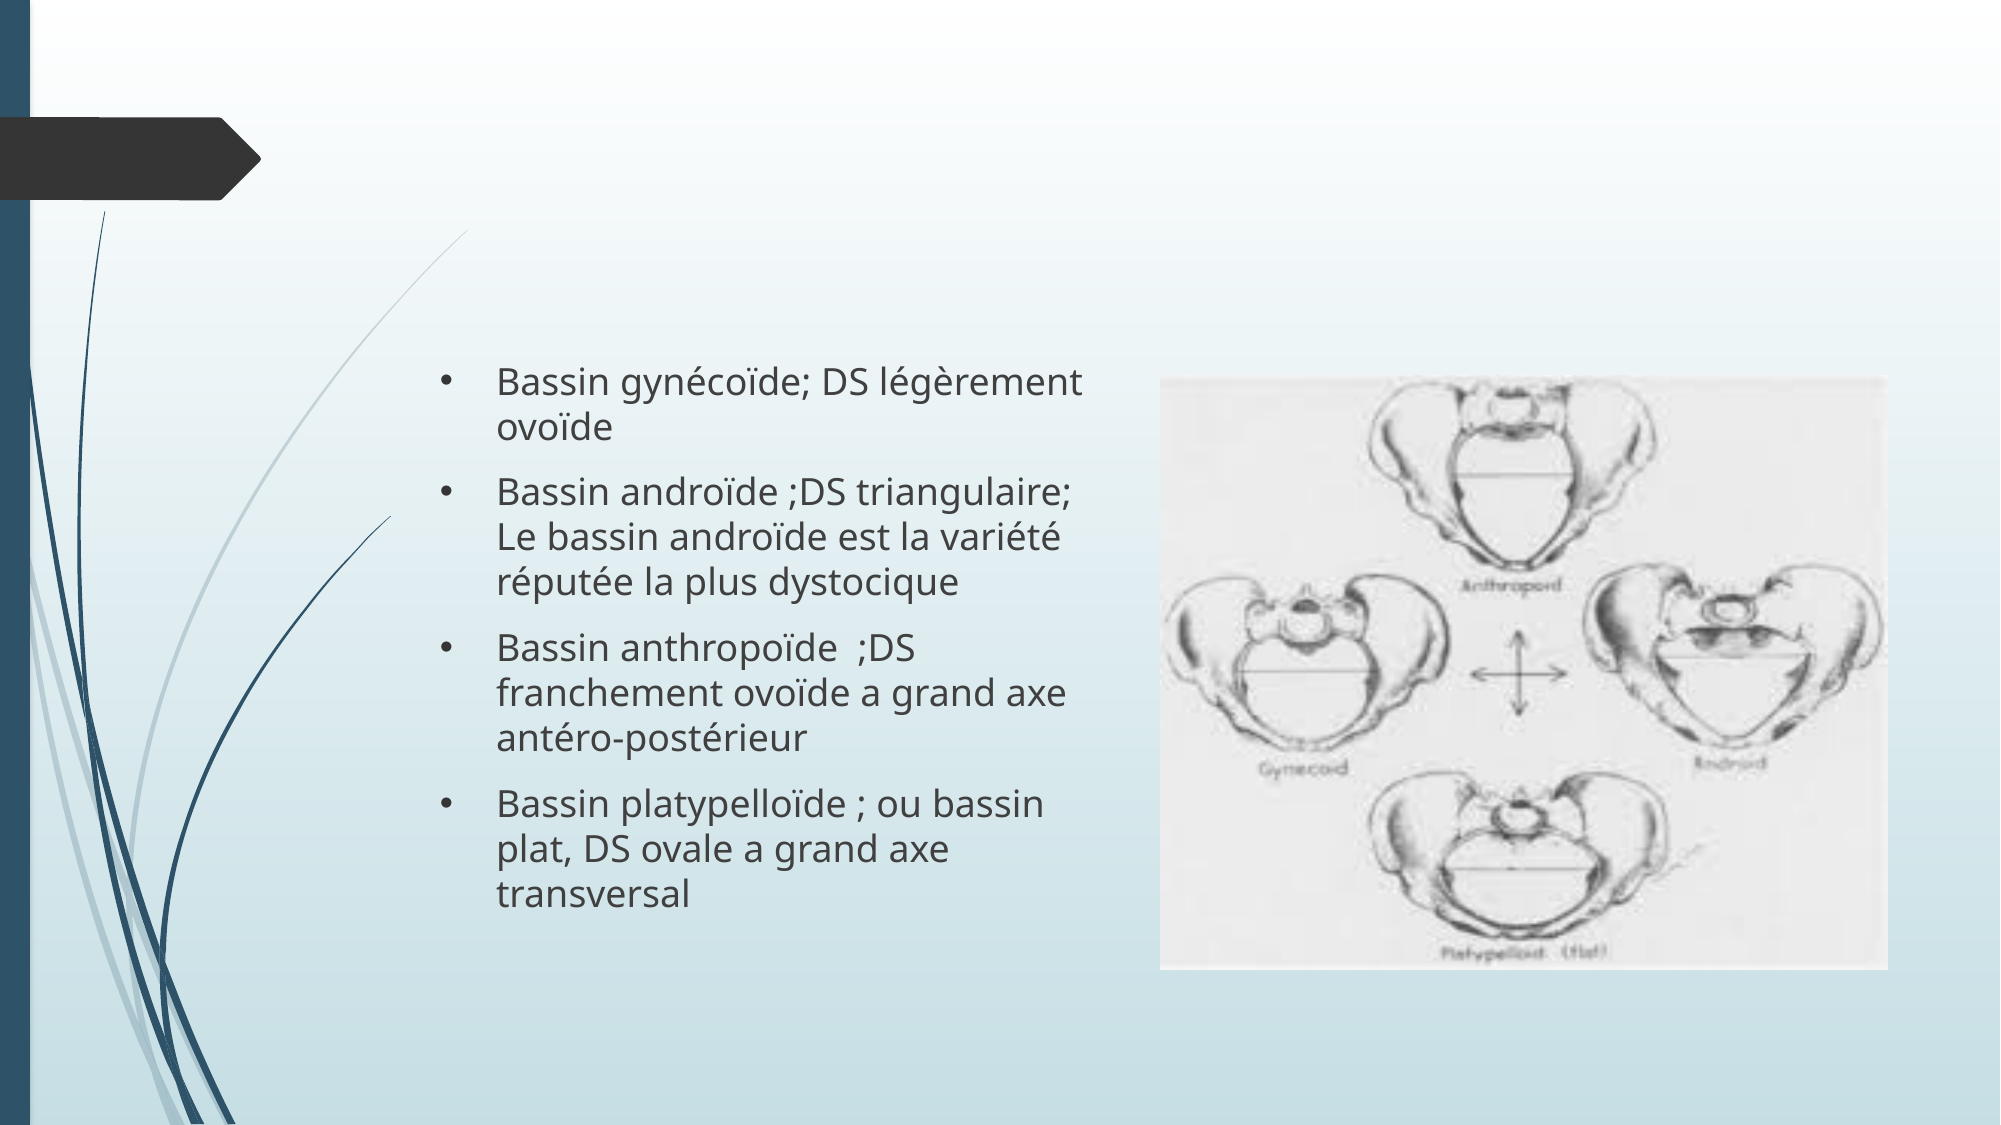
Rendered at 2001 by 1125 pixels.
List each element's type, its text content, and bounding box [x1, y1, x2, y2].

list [1160, 375, 1888, 970]
list Bassin gynécoïde; DS légèrement ovoïde Bassin androïde ;DS triangulaire; Le bassin androïde est la variété réputée la plus dystocique Bassin anthropoïde ;DS franchement ovoïde a grand axe antéro-postérieur Bassin platypelloïde ; ou bassin plat, DS ovale a grand axe transversal [424, 350, 1133, 970]
